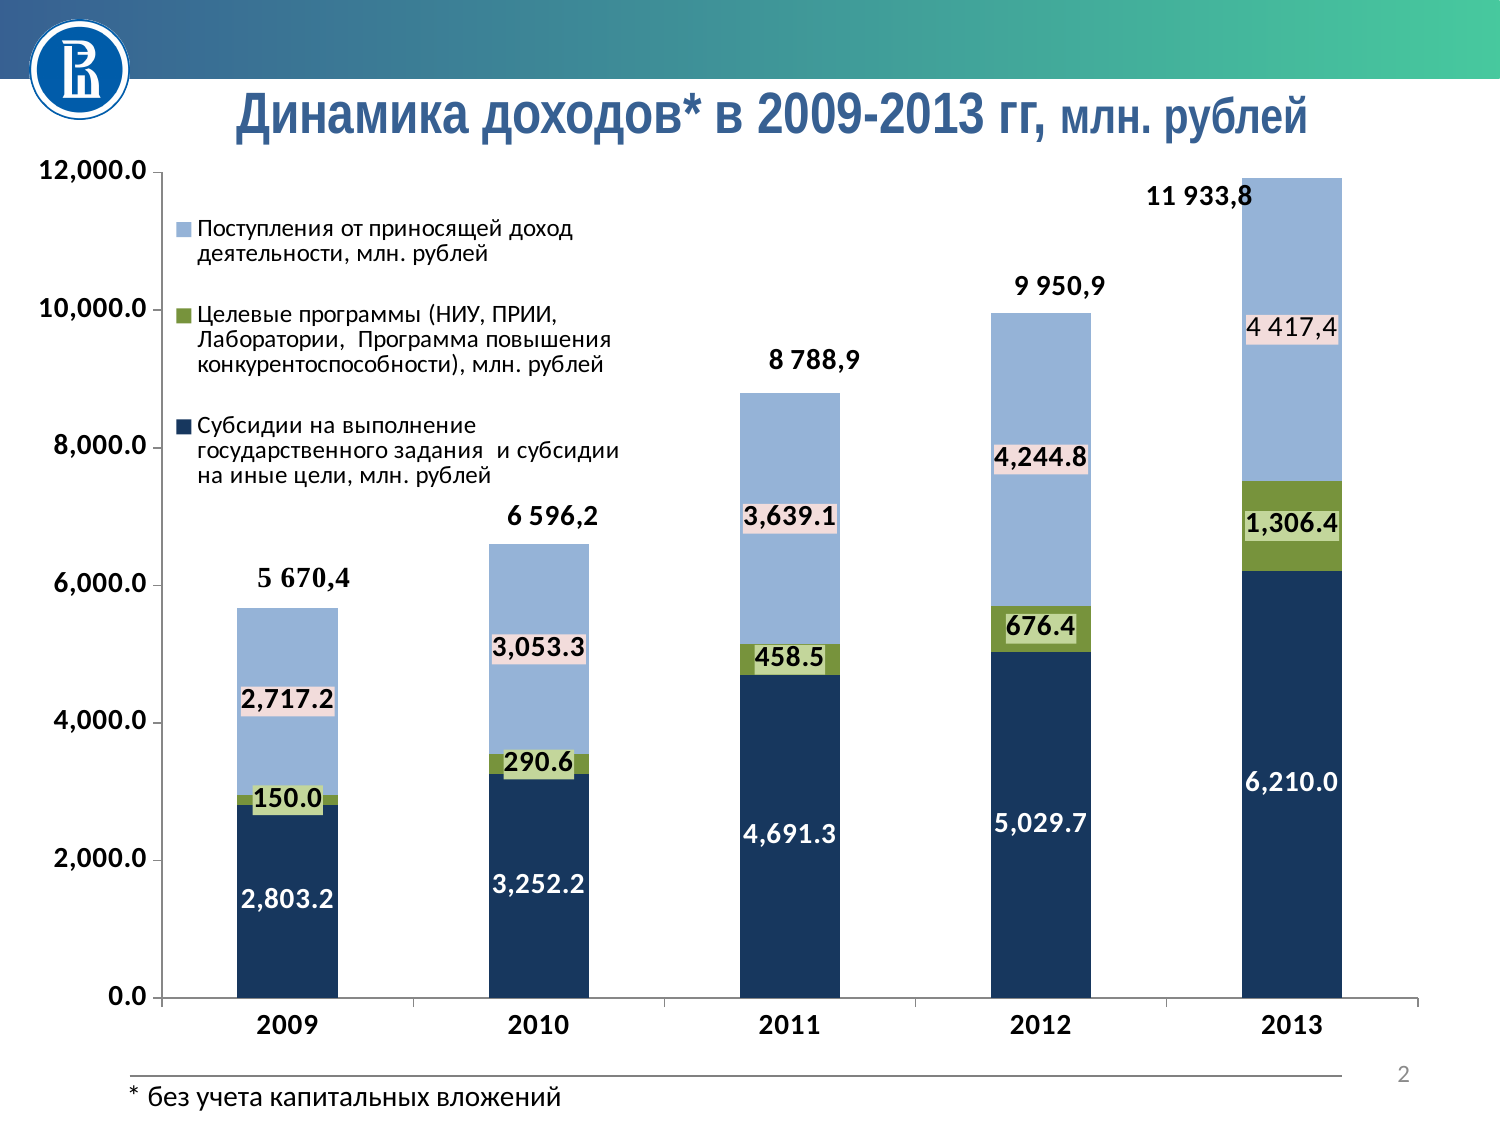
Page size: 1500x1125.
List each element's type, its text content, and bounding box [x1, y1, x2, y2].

title Динамика доходов* в 2009-2013 гг, млн. рублей [50, 83, 1495, 227]
slide_number 2 [1074, 1071, 1425, 1103]
text_box [0, 0, 1500, 79]
picture [29, 18, 131, 120]
text_box * без учета капитальных вложений [111, 1071, 577, 1120]
chart [29, 151, 1452, 1061]
